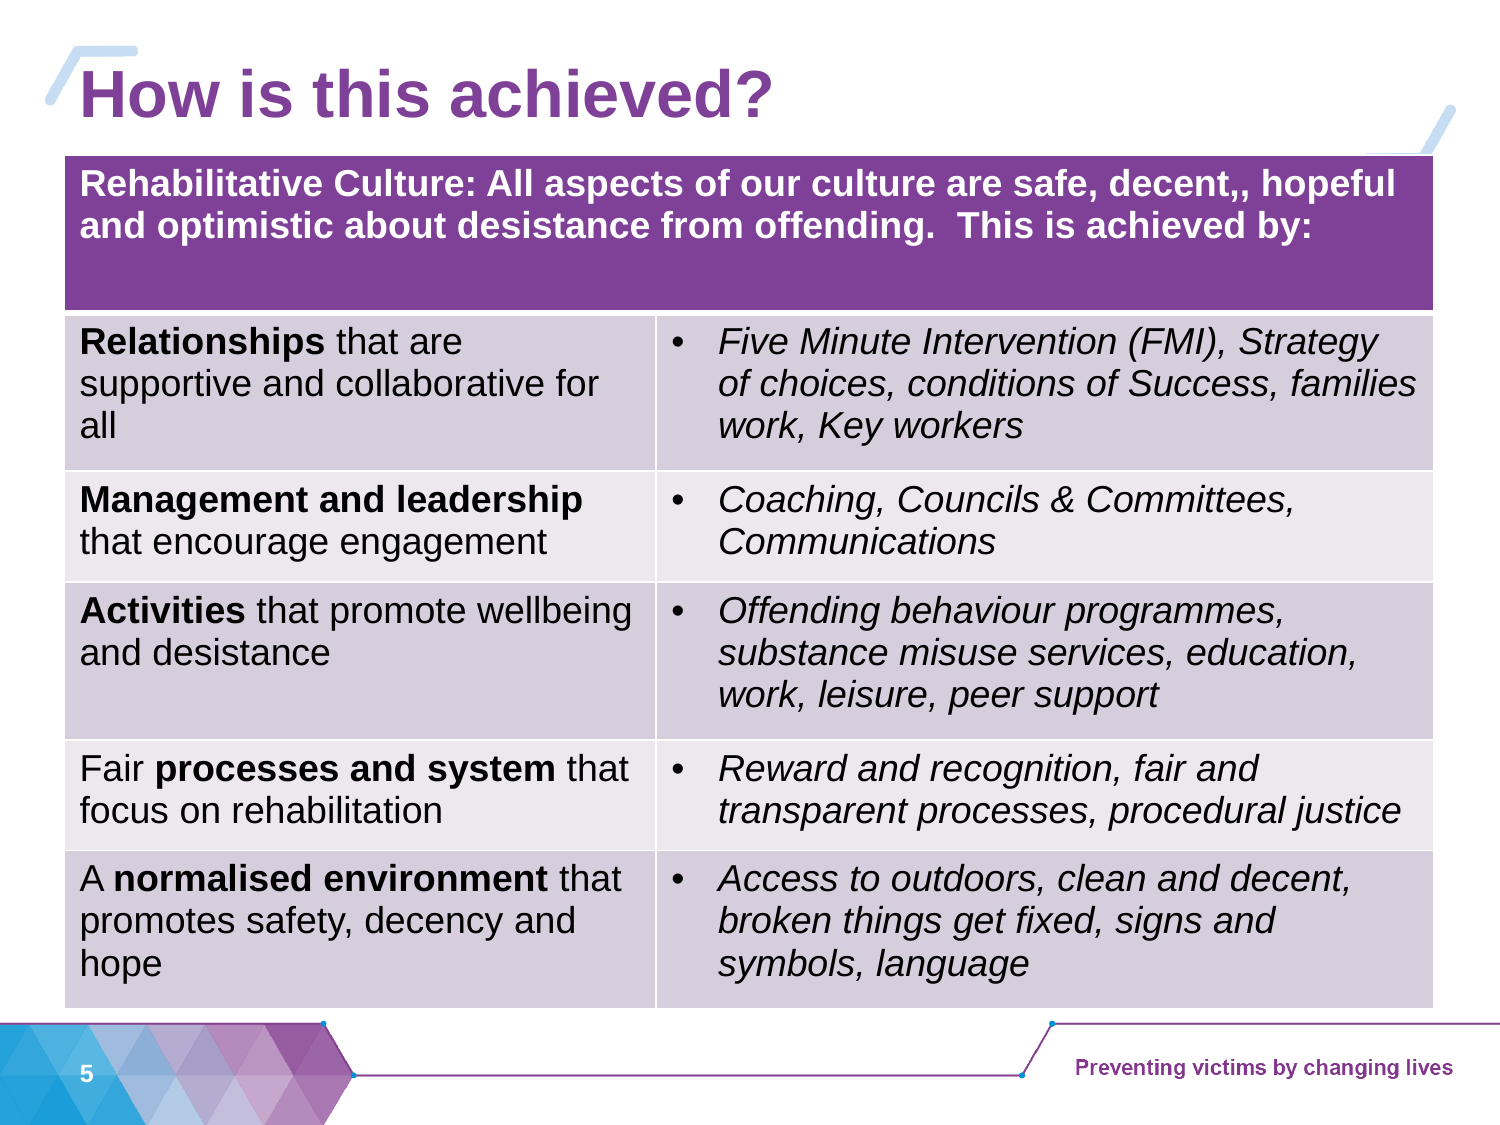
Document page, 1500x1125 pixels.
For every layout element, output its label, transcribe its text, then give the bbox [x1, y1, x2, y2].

table_header Rehabilitative Culture: All aspects of our culture are safe, decent,, hopeful and optimistic about desistance from offending. This is achieved by: [65, 156, 1433, 310]
table_cell Reward and recognition, fair and transparent processes, procedural justice [657, 741, 1433, 850]
table_cell Offending behaviour programmes, substance misuse services, education, work, leisure, peer support [657, 583, 1433, 739]
title How is this achieved? [64, 53, 1435, 138]
table_cell Relationships that are supportive and collaborative for all [65, 316, 655, 470]
slide_number 5 [64, 1042, 193, 1103]
table_cell Activities that promote wellbeing and desistance [65, 583, 655, 739]
table_cell Five Minute Intervention (FMI), Strategy of choices, conditions of Success, families work, Key workers [657, 316, 1433, 470]
table_cell Coaching, Councils & Committees, Communications [657, 472, 1433, 581]
table_cell Management and leadership that encourage engagement [65, 472, 655, 581]
picture [32, 0, 160, 128]
picture [1341, 0, 1500, 191]
table_cell Fair processes and system that focus on rehabilitation [65, 741, 655, 850]
table_cell A normalised environment that promotes safety, decency and hope [65, 851, 655, 1008]
picture [0, 1006, 1500, 1125]
table_cell Access to outdoors, clean and decent, broken things get fixed, signs and symbols, language [657, 851, 1433, 1008]
